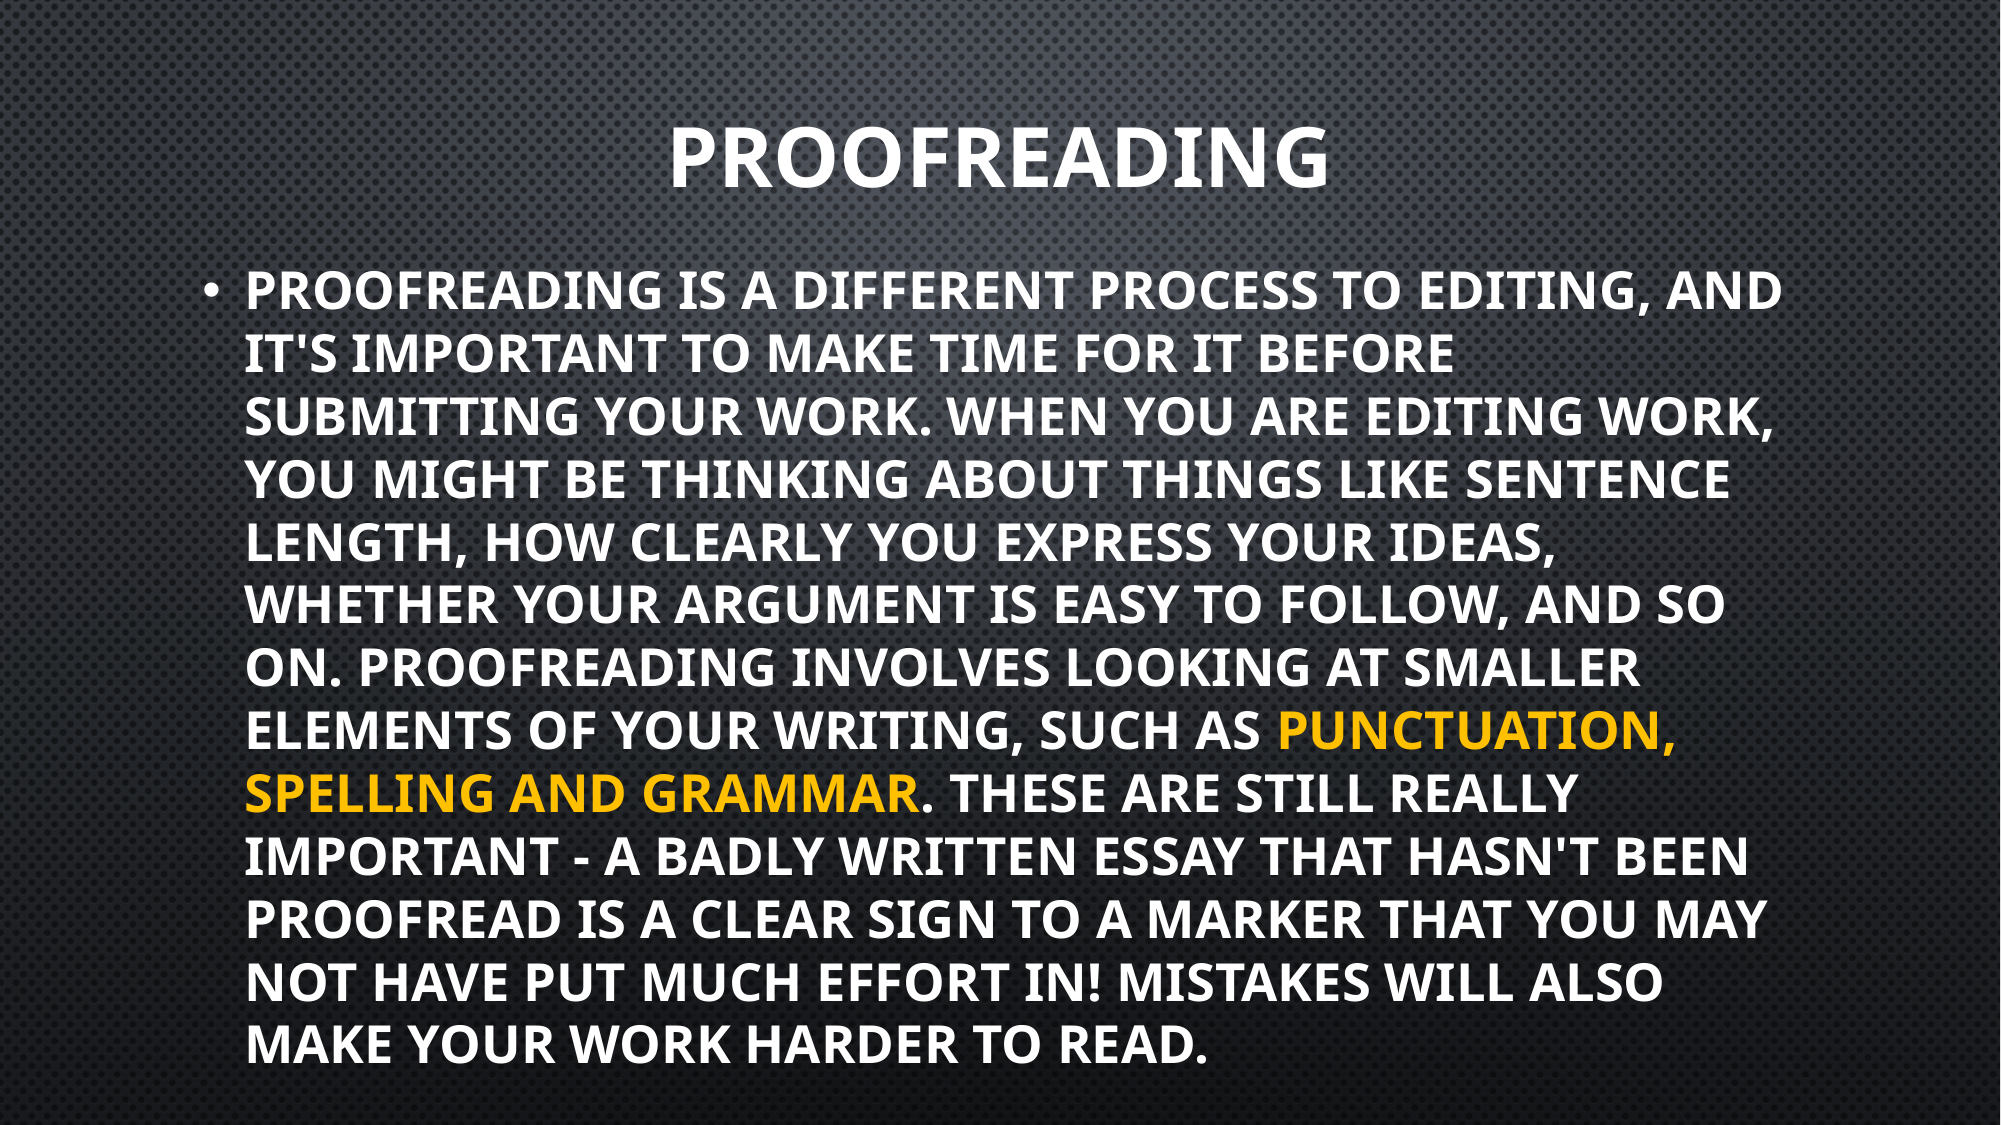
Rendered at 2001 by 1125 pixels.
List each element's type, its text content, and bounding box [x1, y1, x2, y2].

title Proofreading [187, 159, 1813, 249]
list Proofreading is a different process to editing, and it's important to make time for it before submitting your work. When you are editing work, you might be thinking about things like sentence length, how clearly you express your ideas, whether your argument is easy to follow, and so on. Proofreading involves looking at smaller elements of your writing, such as punctuation, spelling and grammar. These are still really important - a badly written essay that hasn't been proofread is a clear sign to a marker that you may not have put much effort in! Mistakes will also make your work harder to read. [187, 249, 1813, 1089]
